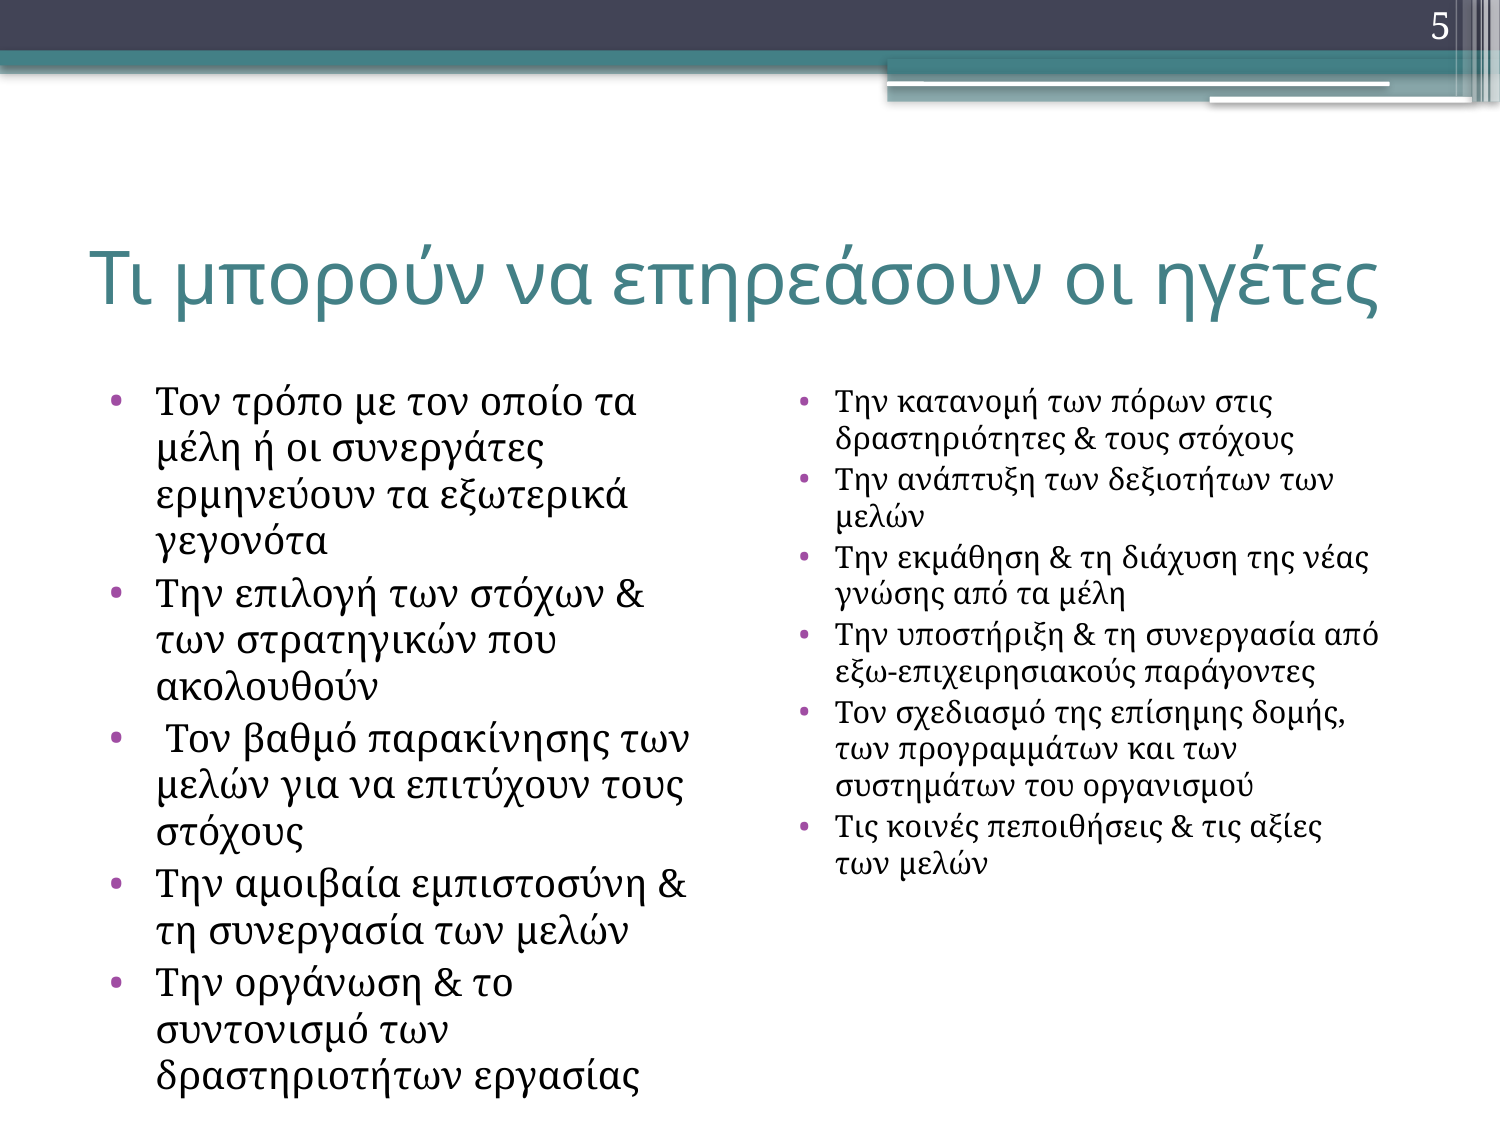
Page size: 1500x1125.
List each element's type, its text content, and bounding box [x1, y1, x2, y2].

list Τον τρόπο με τον οποίο τα μέλη ή οι συνεργάτες ερμηνεύουν τα εξωτερικά γεγονότα Την επιλογή των στόχων & των στρατηγικών που ακολουθούν Τον βαθμό παρακίνησης των μελών για να επιτύχουν τους στόχους Την αμοιβαία εμπιστοσύνη & τη συνεργασία των μελών Την οργάνωση & το συντονισμό των δραστηριοτήτων εργασίας [75, 368, 738, 1112]
slide_number 5 [1341, 0, 1466, 61]
title Τι μπορούν να επηρεάσουν οι ηγέτες [75, 187, 1425, 363]
list Την κατανομή των πόρων στις δραστηριότητες & τους στόχους Την ανάπτυξη των δεξιοτήτων των μελών Την εκμάθηση & τη διάχυση της νέας γνώσης από τα μέλη Την υποστήριξη & τη συνεργασία από εξω-επιχειρησιακούς παράγοντες Τον σχεδιασμό της επίσημης δομής, των προγραμμάτων και των συστημάτων του οργανισμού Τις κοινές πεποιθήσεις & τις αξίες των μελών [768, 374, 1397, 901]
